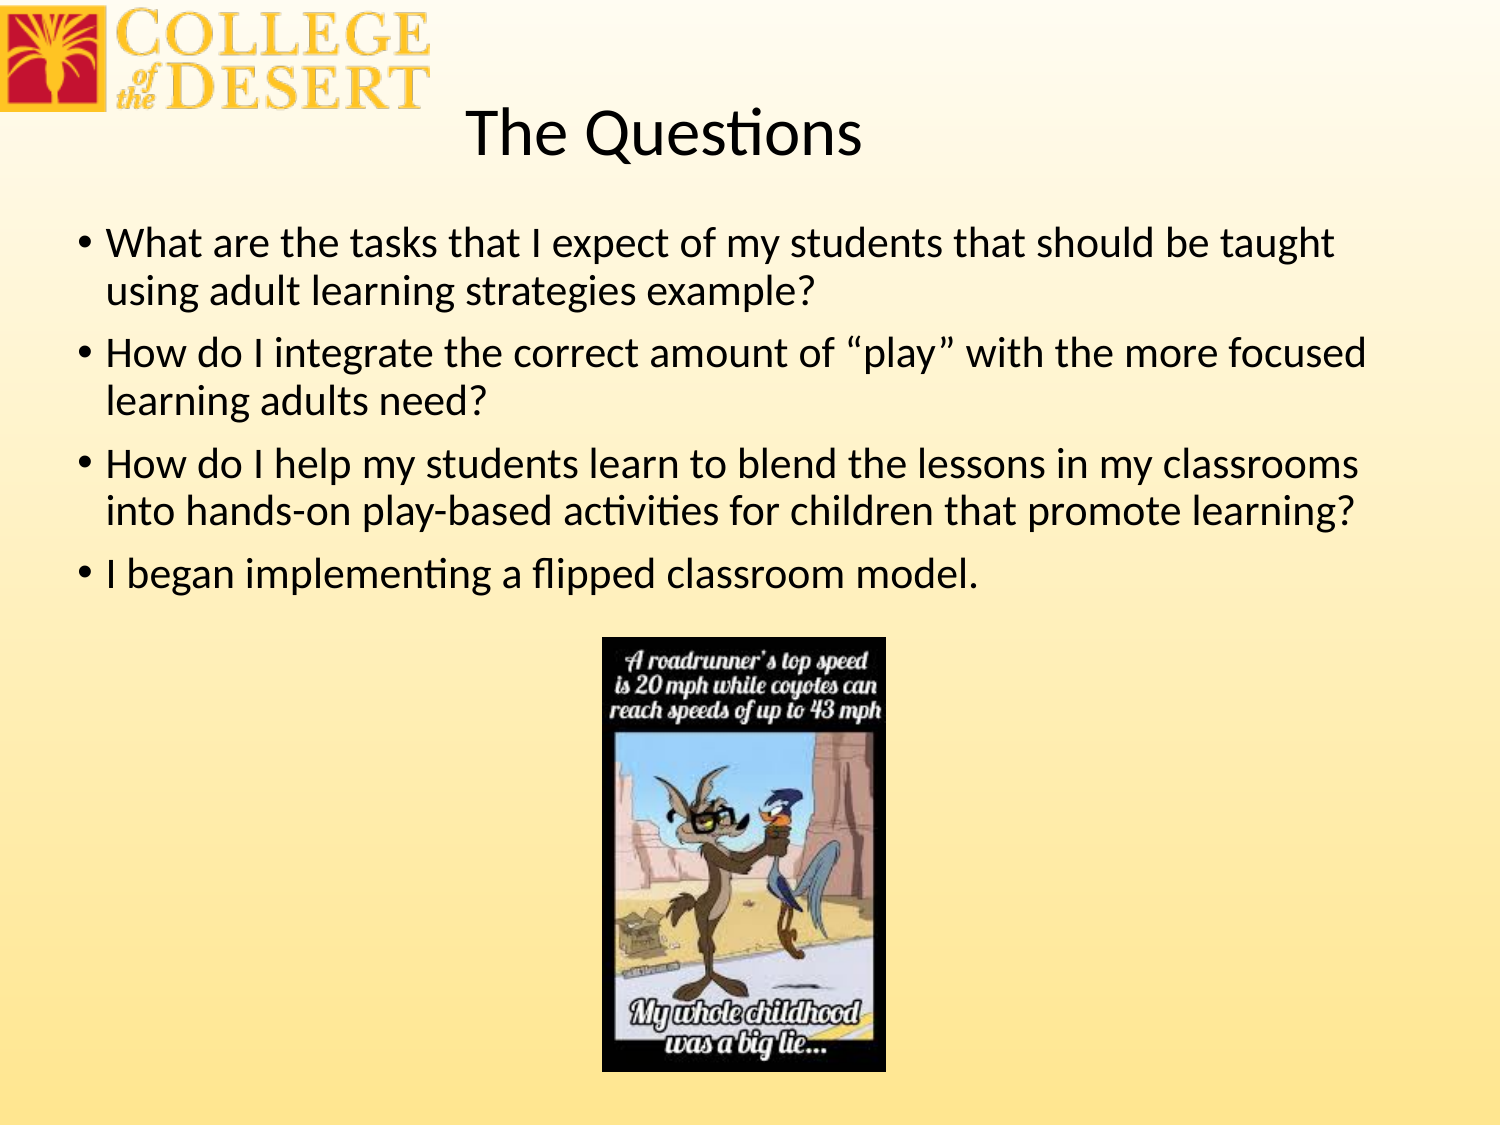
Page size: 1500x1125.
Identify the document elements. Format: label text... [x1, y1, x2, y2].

picture [602, 637, 886, 1073]
list What are the tasks that I expect of my students that should be taught using adult learning strategies example? How do I integrate the correct amount of “play” with the more focused learning adults need? How do I help my students learn to blend the lessons in my classrooms into hands-on play-based activities for children that promote learning? I began implementing a flipped classroom model. [62, 212, 1425, 688]
title The Questions [450, 24, 1500, 243]
picture [0, 5, 430, 113]
